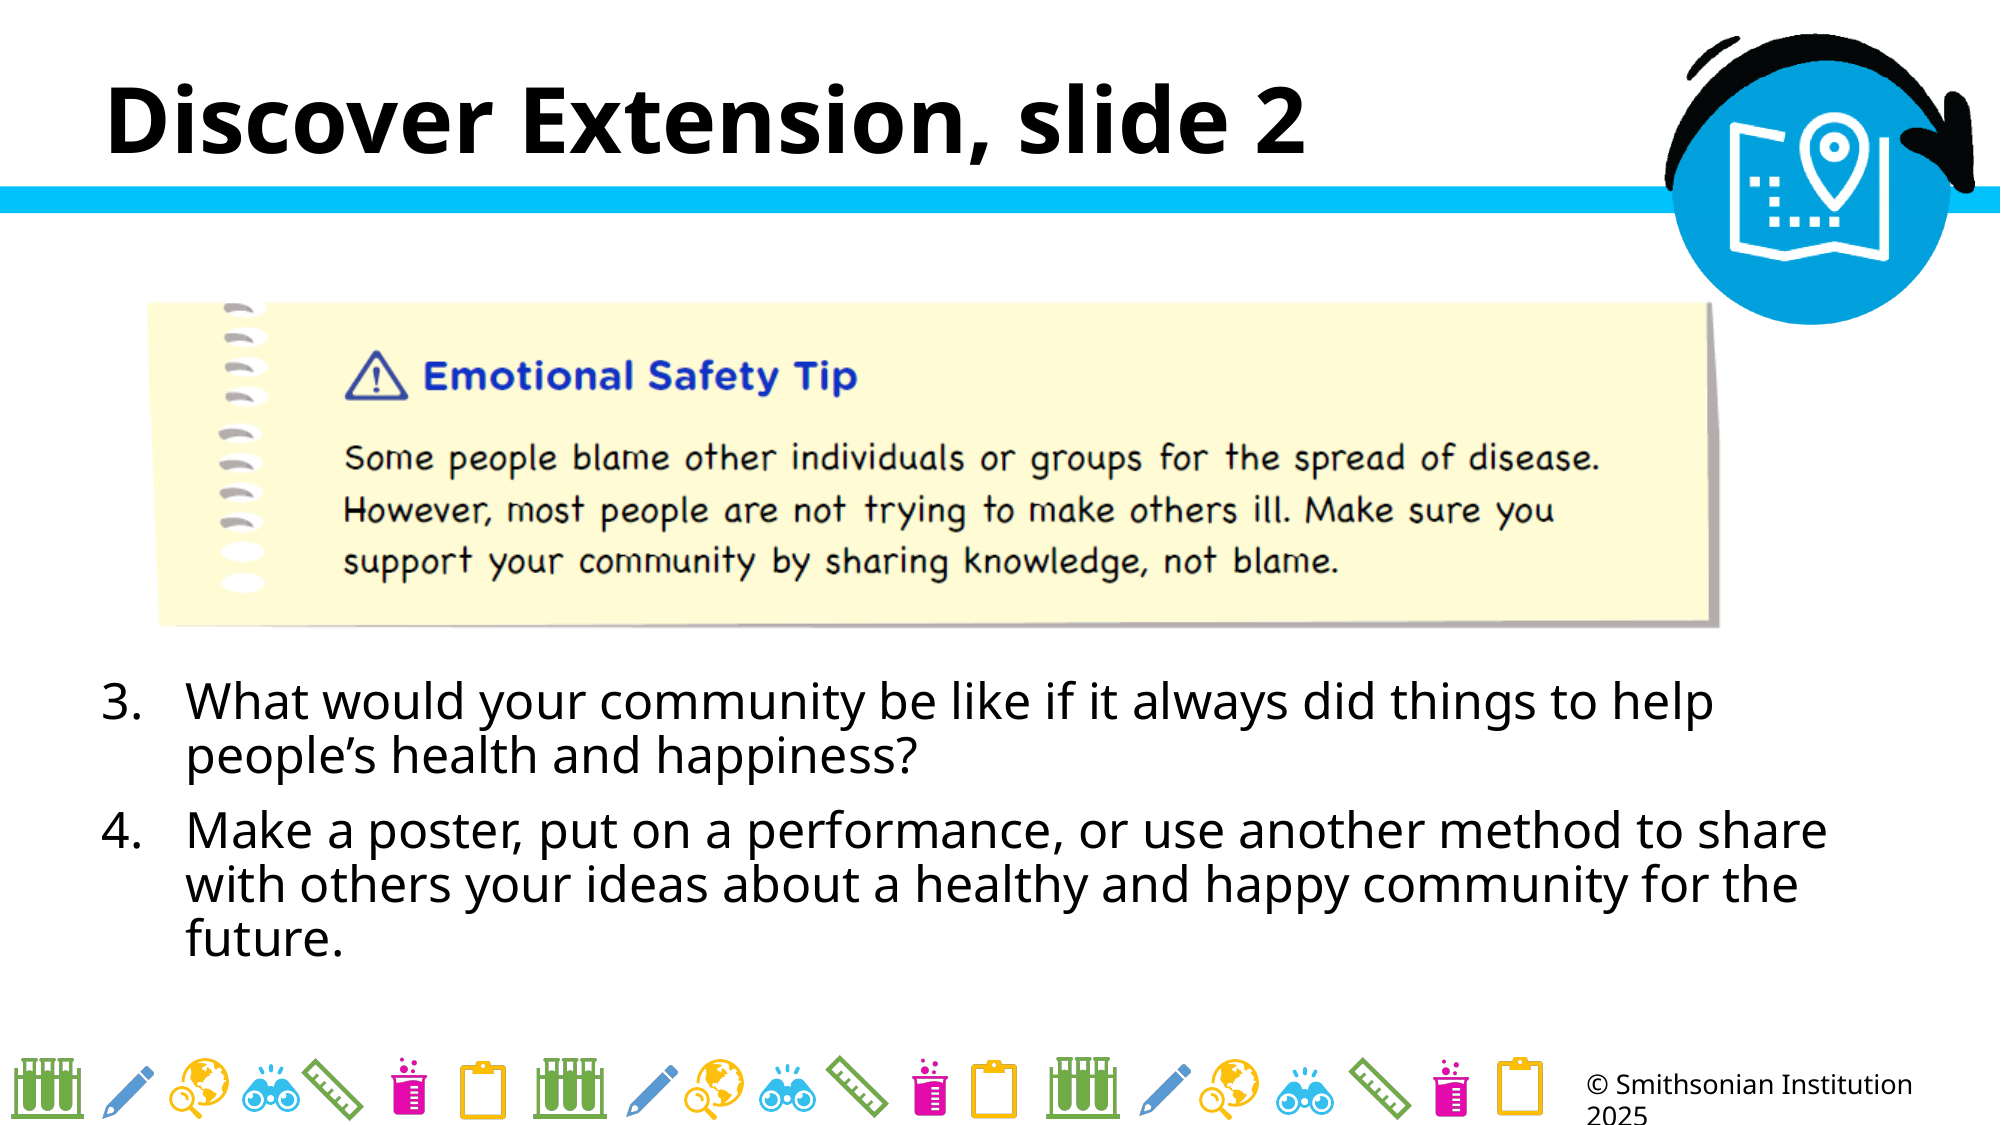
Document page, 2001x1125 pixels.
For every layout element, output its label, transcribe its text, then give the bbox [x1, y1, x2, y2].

picture [1043, 1048, 1123, 1125]
picture [621, 1060, 683, 1122]
picture [8, 1049, 87, 1125]
picture [242, 1056, 366, 1123]
picture [1810, 217, 1819, 226]
picture [1630, 3, 2000, 192]
picture [1134, 1059, 1196, 1121]
picture [1276, 1067, 1334, 1115]
picture [1790, 217, 1799, 226]
picture [1199, 1059, 1259, 1120]
picture [684, 1059, 744, 1120]
picture [1730, 122, 1888, 261]
picture [759, 1064, 816, 1112]
picture [118, 214, 2000, 634]
picture [1750, 177, 1759, 187]
picture [169, 1058, 229, 1119]
list What would your community be like if it always did things to help people’s health and happiness? Make a poster, put on a performance, or use another method to share with others your ideas about a healthy and happy community for the future. [86, 668, 1879, 1038]
picture [530, 1049, 610, 1125]
picture [1770, 197, 1779, 206]
picture [908, 1056, 951, 1118]
picture [1770, 217, 1779, 226]
picture [1800, 113, 1869, 212]
title Discover Extension, slide 2 [88, 60, 1647, 187]
picture [97, 1061, 159, 1124]
picture [823, 1053, 891, 1120]
picture [1770, 177, 1779, 187]
picture [387, 1055, 431, 1117]
picture [959, 1054, 1029, 1124]
picture [448, 1055, 518, 1125]
picture [1485, 1051, 1555, 1121]
picture [1429, 1057, 1472, 1119]
picture [1830, 217, 1839, 226]
picture [1346, 1055, 1414, 1122]
